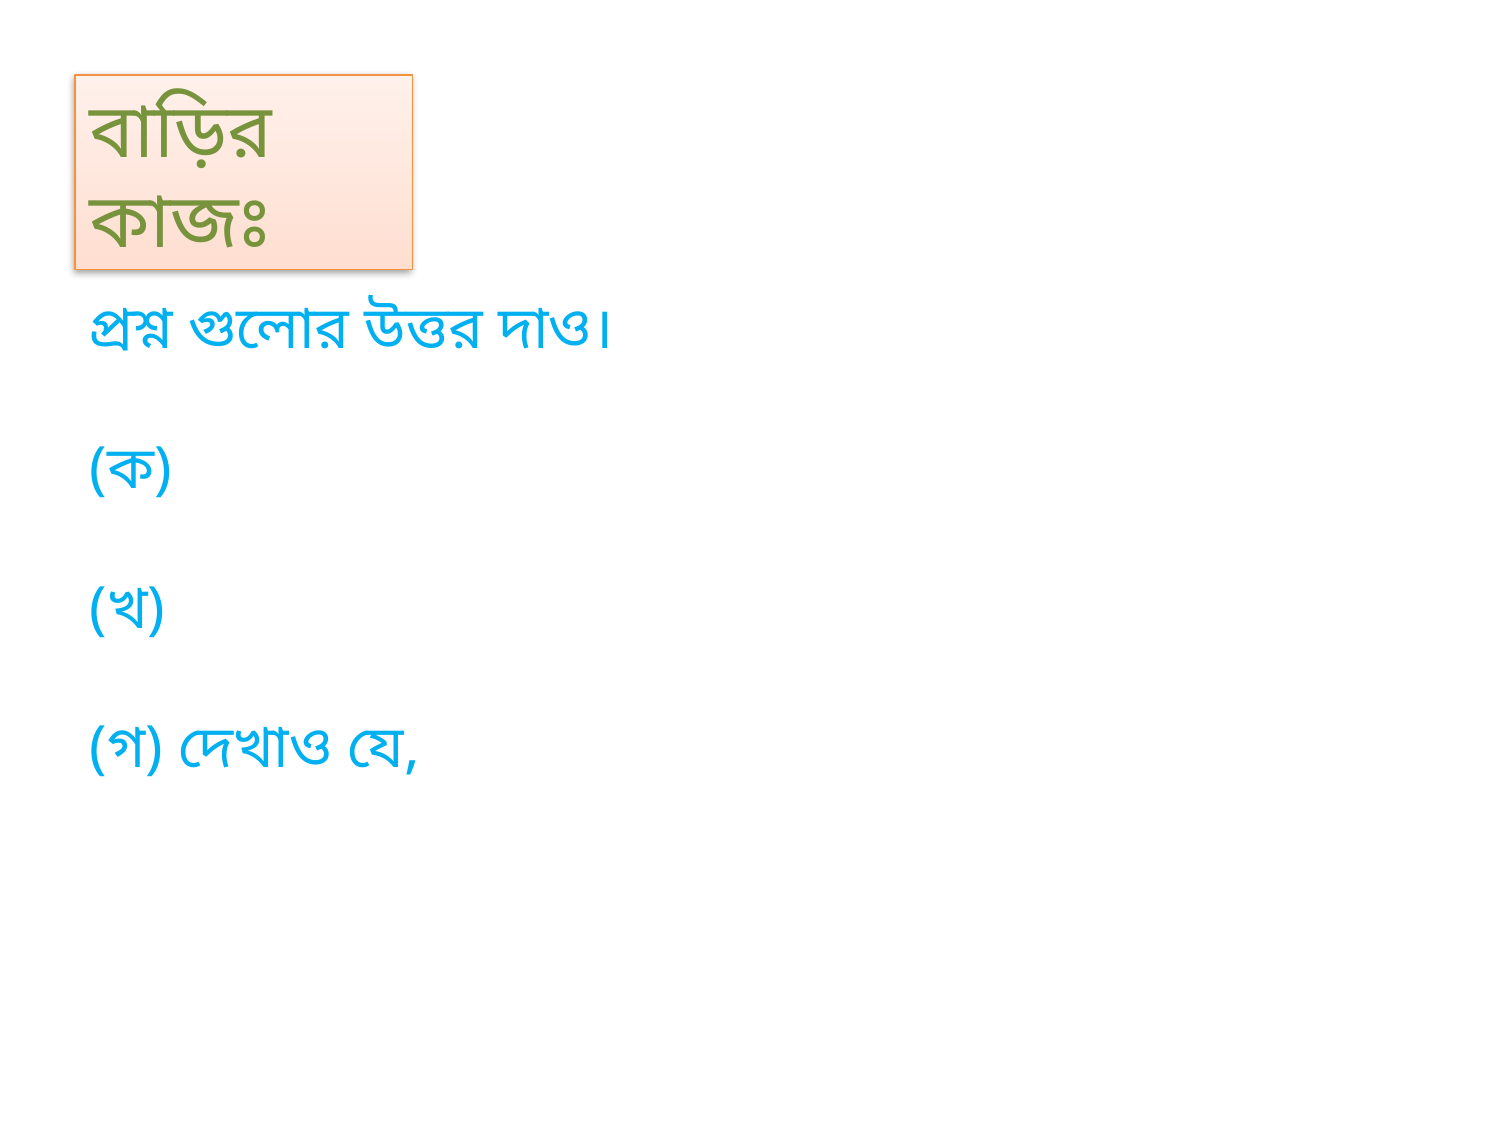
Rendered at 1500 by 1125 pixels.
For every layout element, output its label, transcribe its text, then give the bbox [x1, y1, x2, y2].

text_box বাড়ির কাজঃ [74, 74, 413, 270]
